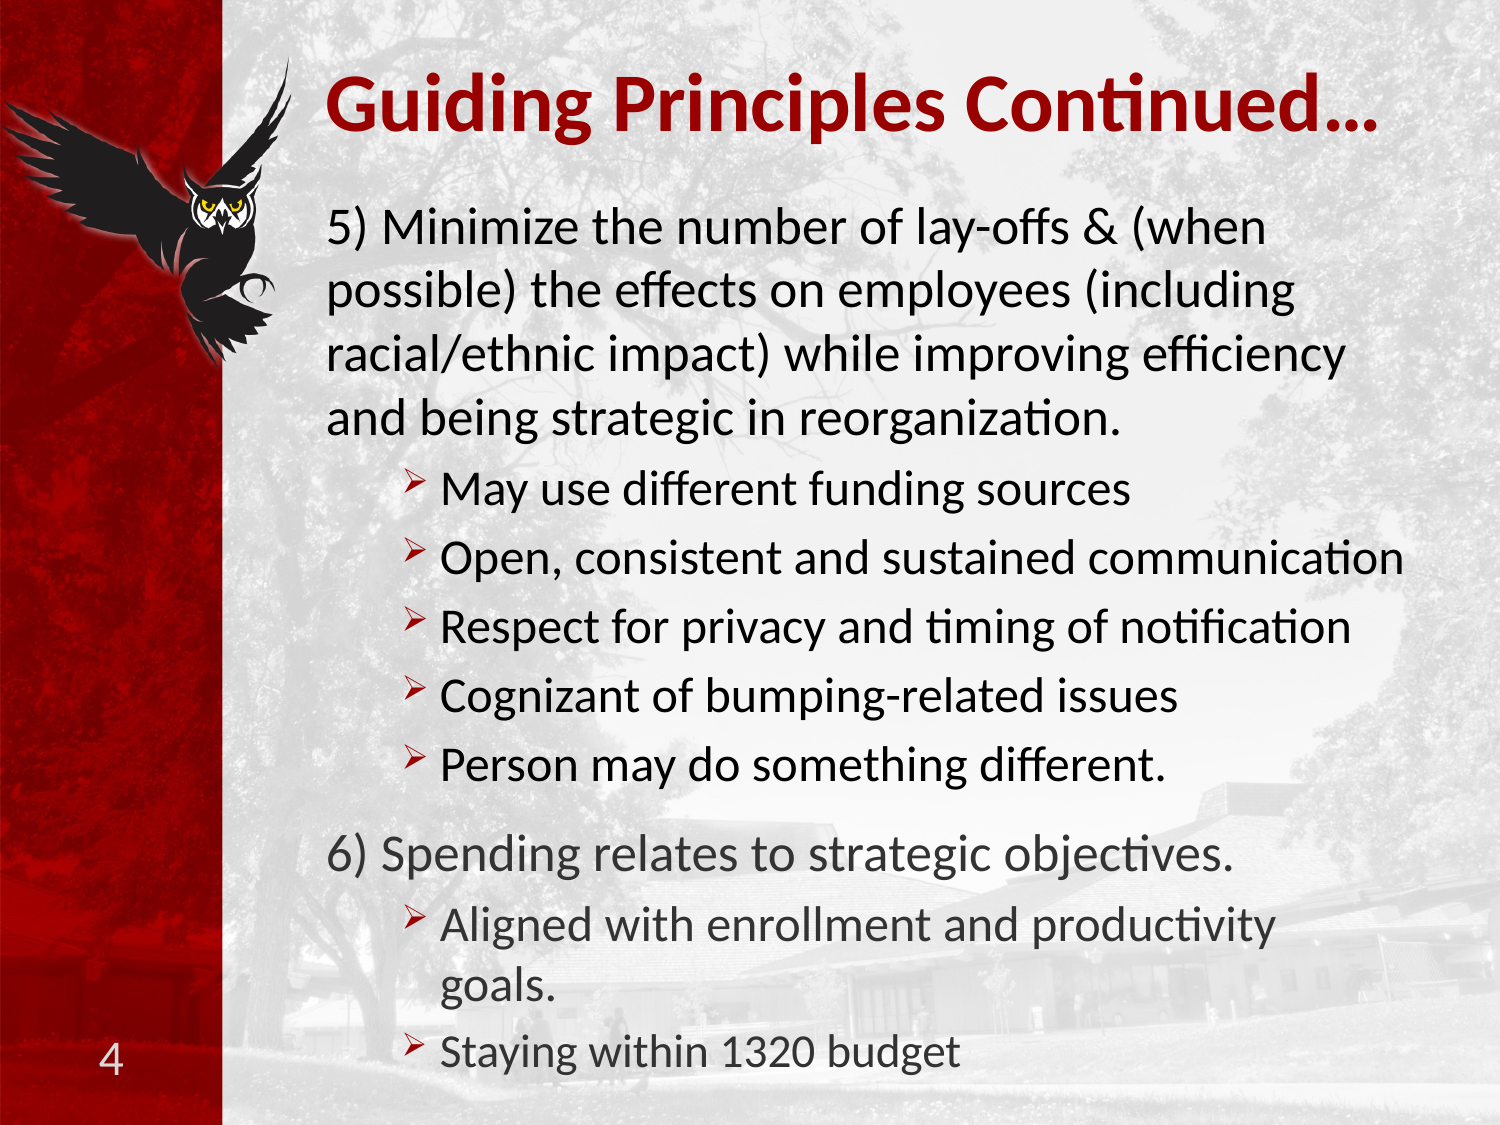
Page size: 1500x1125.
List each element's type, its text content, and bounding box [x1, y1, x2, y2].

title Guiding Principles Continued… [310, 55, 1422, 156]
list 5) Minimize the number of lay-offs & (when possible) the effects on employees (including racial/ethnic impact) while improving efficiency and being strategic in reorganization. May use different funding sources Open, consistent and sustained communication Respect for privacy and timing of notification Cognizant of bumping-related issues Person may do something different. 6) Spending relates to strategic objectives. Aligned with enrollment and productivity goals. Staying within 1320 budget [310, 183, 1422, 1087]
picture [0, 0, 1500, 1125]
